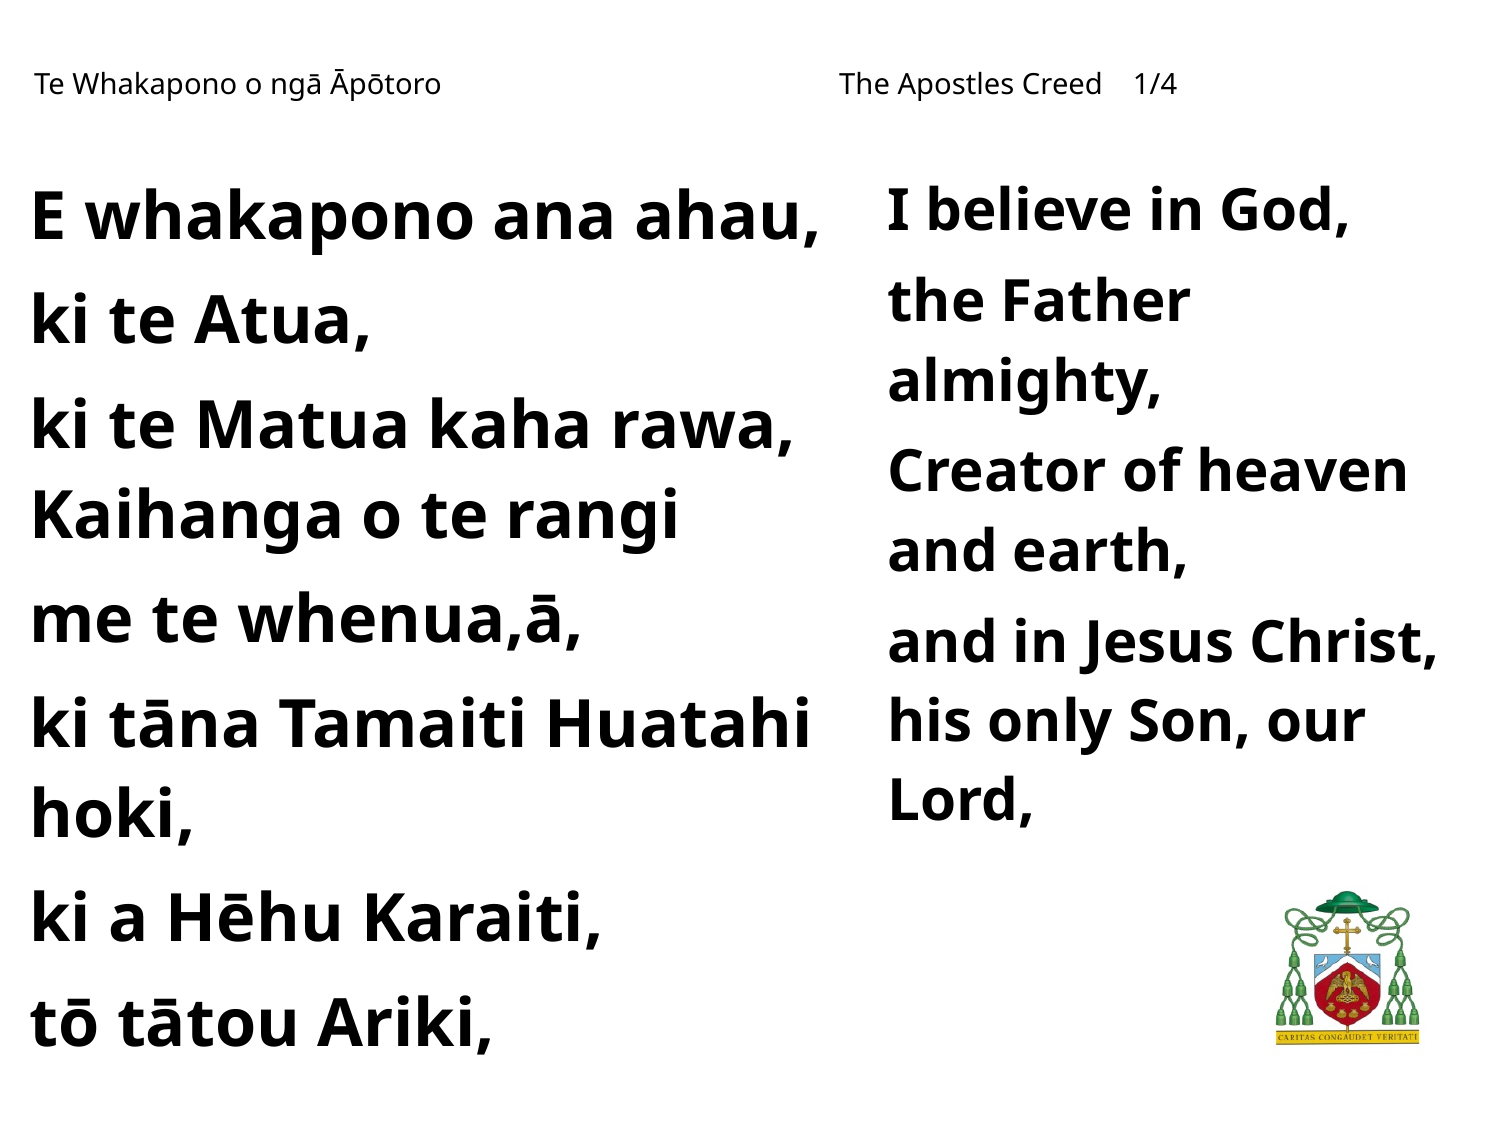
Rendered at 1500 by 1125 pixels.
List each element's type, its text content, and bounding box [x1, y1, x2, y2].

table_header E whakapono ana ahau, ki te Atua, ki te Matua kaha rawa, Kaihanga o te rangi me te whenua,ā, ki tāna Tamaiti Huatahi hoki, ki a Hēhu Karaiti, tō tātou Ariki, [15, 161, 873, 1073]
title Te Whakapono o ngā Āpōtoro The Apostles Creed 1/4 [3, 54, 1440, 138]
table_header I believe in God, the Father almighty, Creator of heaven and earth, and in Jesus Christ, his only Son, our Lord, [873, 161, 1497, 1073]
picture [1269, 856, 1426, 1079]
